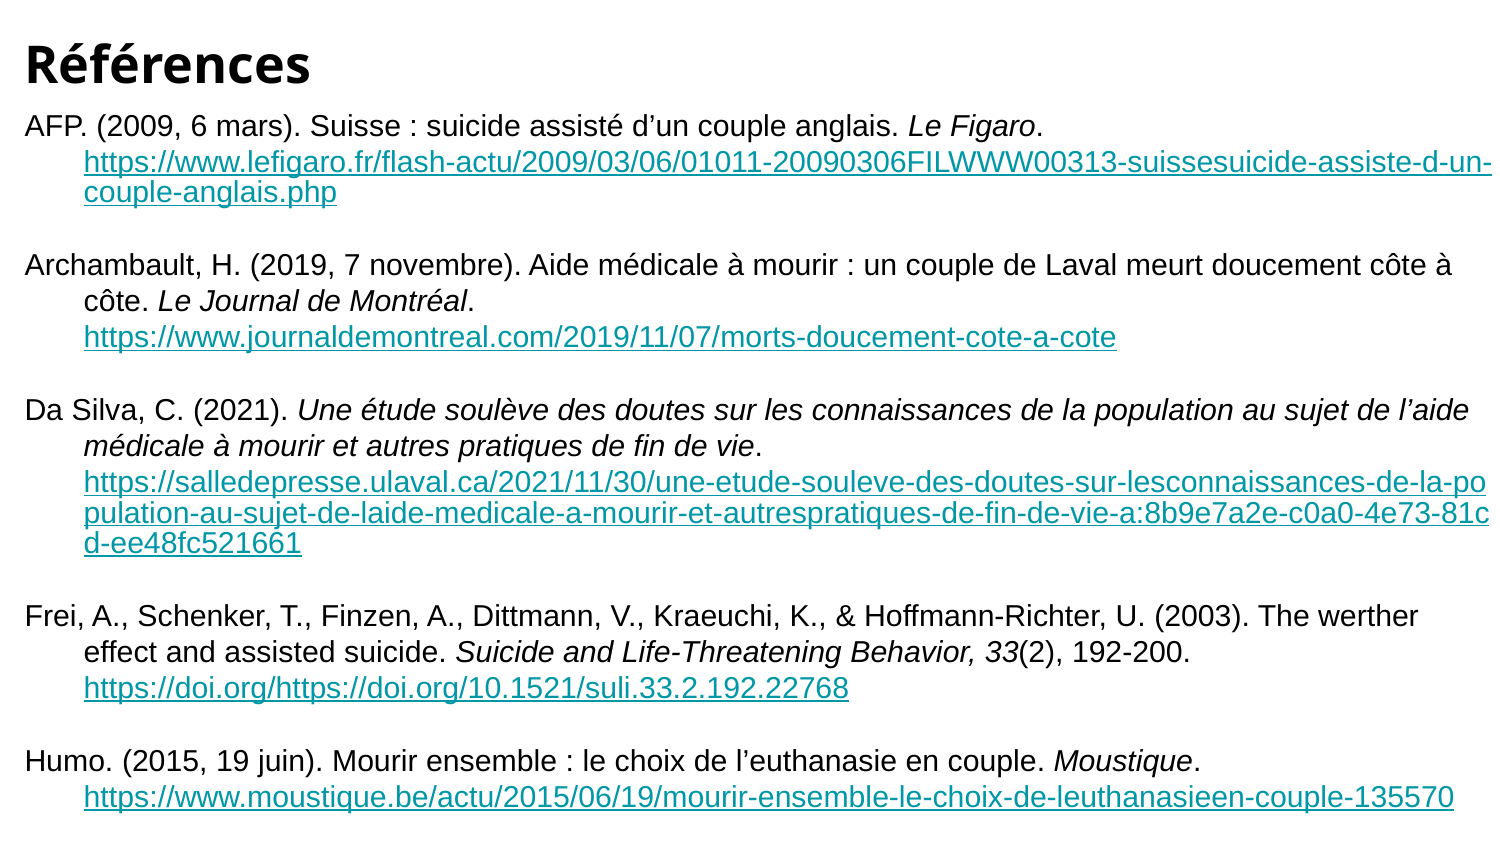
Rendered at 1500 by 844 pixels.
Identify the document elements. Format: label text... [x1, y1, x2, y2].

text_box Références [9, 16, 1267, 91]
text_box AFP. (2009, 6 mars). Suisse : suicide assisté d’un couple anglais. Le Figaro. https://www.lefigaro.fr/flash-actu/2009/03/06/01011-20090306FILWWW00313-suissesuicide-assiste-d-un-couple-anglais.php Archambault, H. (2019, 7 novembre). Aide médicale à mourir : un couple de Laval meurt doucement côte à côte. Le Journal de Montréal. https://www.journaldemontreal.com/2019/11/07/morts-doucement-cote-a-cote Da Silva, C. (2021). Une étude soulève des doutes sur les connaissances de la population au sujet de l’aide médicale à mourir et autres pratiques de fin de vie. https://salledepresse.ulaval.ca/2021/11/30/une-etude-souleve-des-doutes-sur-lesconnaissances-de-la-population-au-sujet-de-laide-medicale-a-mourir-et-autrespratiques-de-fin-de-vie-a:8b9e7a2e-c0a0-4e73-81cd-ee48fc521661 Frei, A., Schenker, T., Finzen, A., Dittmann, V., Kraeuchi, K., & Hoffmann-Richter, U. (2003). The werther effect and assisted suicide. Suicide and Life-Threatening Behavior, 33(2), 192-200. https://doi.org/https://doi.org/10.1521/suli.33.2.192.22768 Humo. (2015, 19 juin). Mourir ensemble : le choix de l’euthanasie en couple. Moustique. https://www.moustique.be/actu/2015/06/19/mourir-ensemble-le-choix-de-leuthanasieen-couple-135570 [9, 91, 1500, 844]
